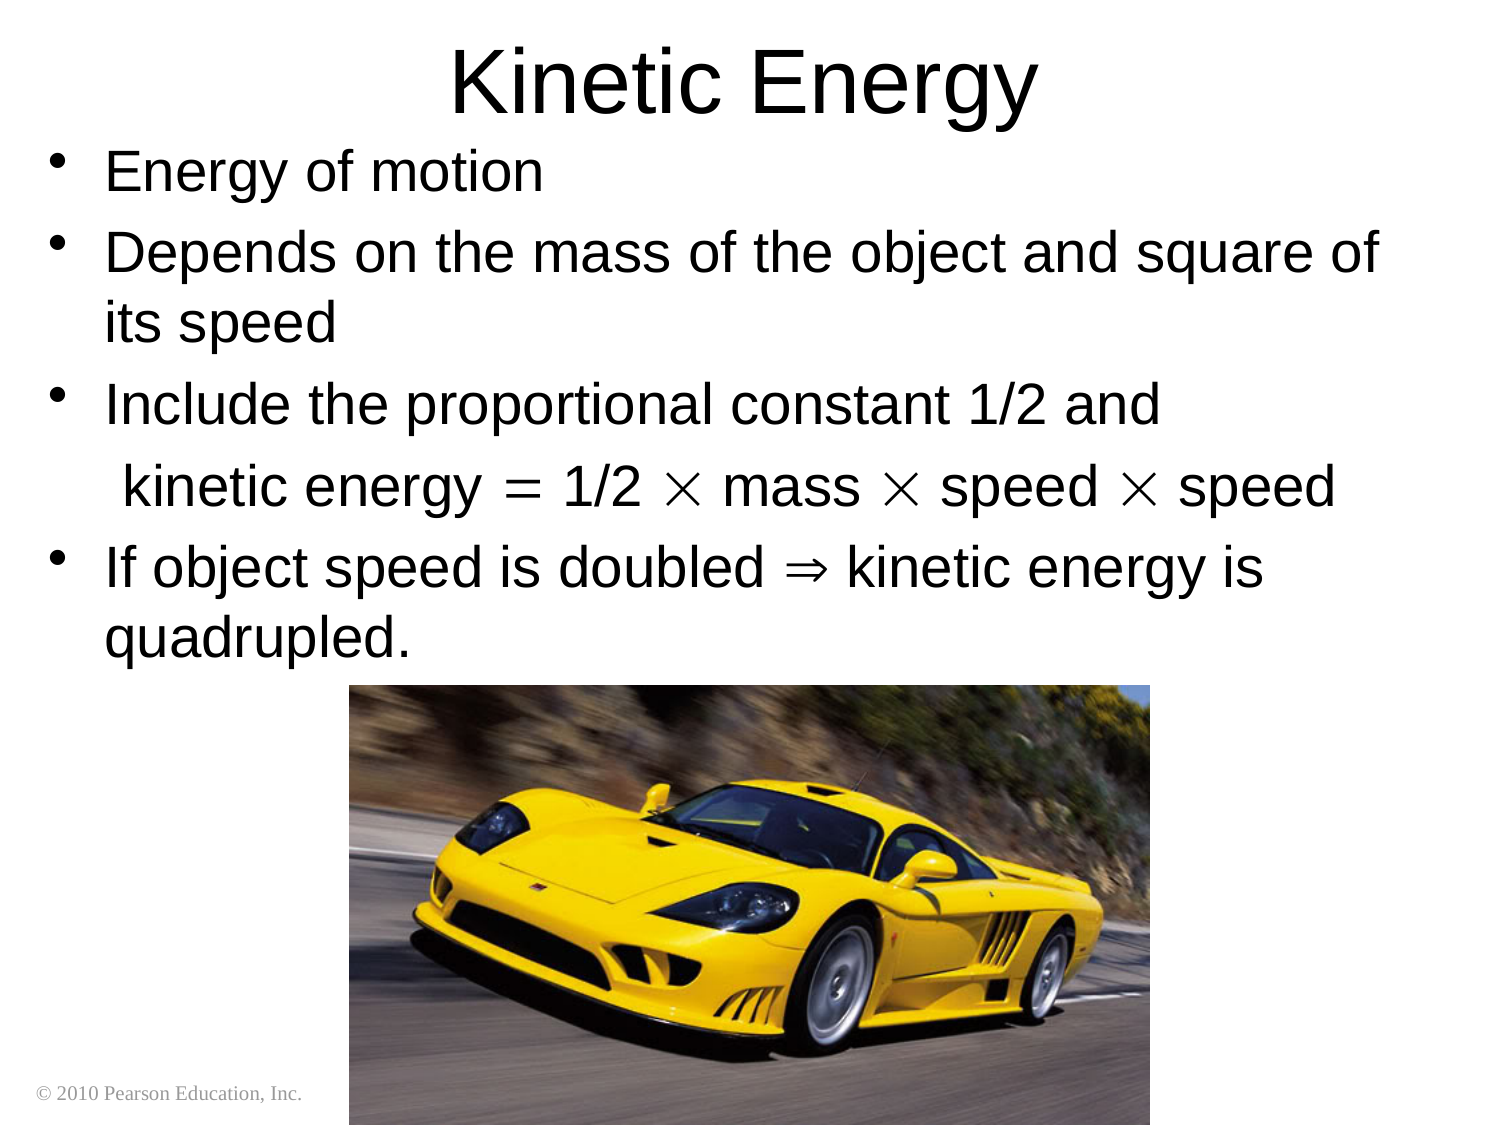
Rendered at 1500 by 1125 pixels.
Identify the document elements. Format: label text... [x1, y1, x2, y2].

picture [348, 685, 1151, 1125]
title Kinetic Energy [69, 18, 1420, 125]
list Energy of motion Depends on the mass of the object and square of its speed Include the proportional constant 1/2 and kinetic energy  1/2  mass  speed  speed If object speed is doubled  kinetic energy is quadrupled. [32, 125, 1440, 868]
